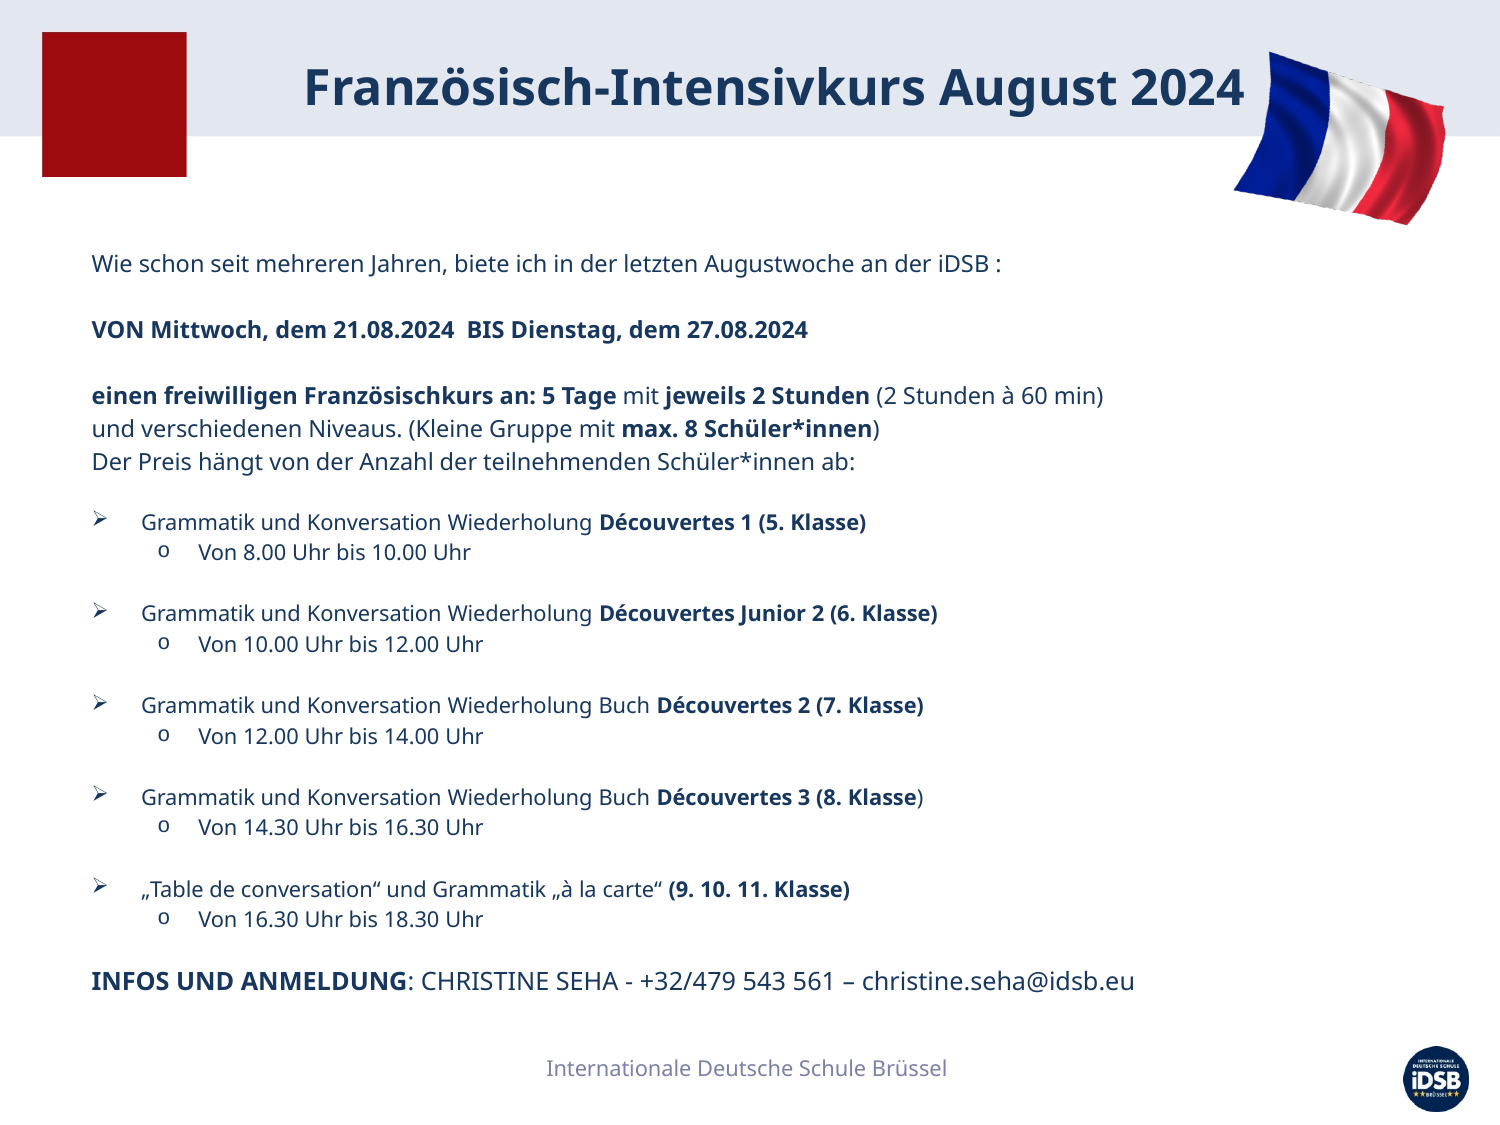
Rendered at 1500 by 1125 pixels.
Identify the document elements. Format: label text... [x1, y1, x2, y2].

title Französisch-Intensivkurs August 2024 [112, 45, 1437, 126]
picture [1403, 1046, 1469, 1112]
list Wie schon seit mehreren Jahren, biete ich in der letzten Augustwoche an der iDSB : VON Mittwoch, dem 21.08.2024 BIS Dienstag, dem 27.08.2024 einen freiwilligen Französischkurs an: 5 Tage mit jeweils 2 Stunden (2 Stunden à 60 min) und verschiedenen Niveaus. (Kleine Gruppe mit max. 8 Schüler*innen) Der Preis hängt von der Anzahl der teilnehmenden Schüler*innen ab: Grammatik und Konversation Wiederholung Découvertes 1 (5. Klasse) Von 8.00 Uhr bis 10.00 Uhr Grammatik und Konversation Wiederholung Découvertes Junior 2 (6. Klasse) Von 10.00 Uhr bis 12.00 Uhr Grammatik und Konversation Wiederholung Buch Découvertes 2 (7. Klasse) Von 12.00 Uhr bis 14.00 Uhr Grammatik und Konversation Wiederholung Buch Découvertes 3 (8. Klasse) Von 14.30 Uhr bis 16.30 Uhr „Table de conversation“ und Grammatik „à la carte“ (9. 10. 11. Klasse) Von 16.30 Uhr bis 18.30 Uhr INFOS UND ANMELDUNG: CHRISTINE SEHA - +32/479 543 561 – christine.seha@idsb.eu [76, 241, 1402, 1005]
picture [0, 0, 1500, 243]
